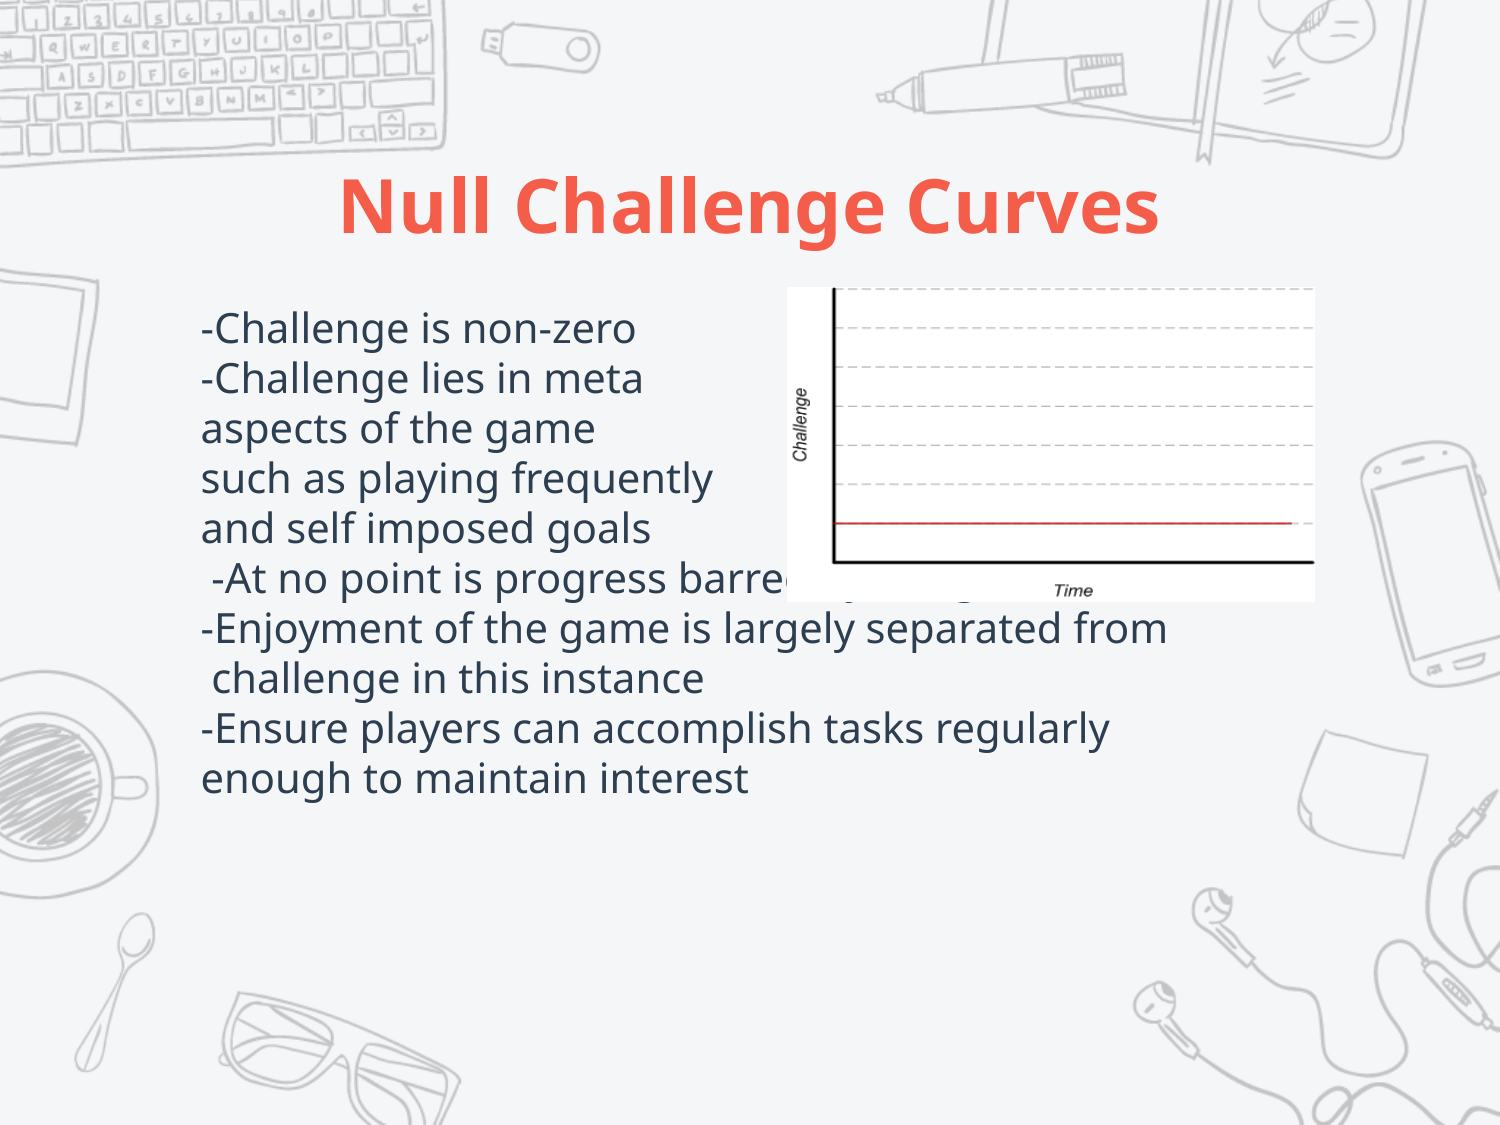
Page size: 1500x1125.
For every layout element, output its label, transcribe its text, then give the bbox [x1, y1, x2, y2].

list -Challenge is non-zero -Challenge lies in meta aspects of the game such as playing frequently and self imposed goals -At no point is progress barred by the game. -Enjoyment of the game is largely separated from challenge in this instance -Ensure players can accomplish tasks regularly enough to maintain interest [185, 287, 1315, 1053]
picture [786, 286, 1315, 602]
title Null Challenge Curves [185, 136, 1315, 264]
